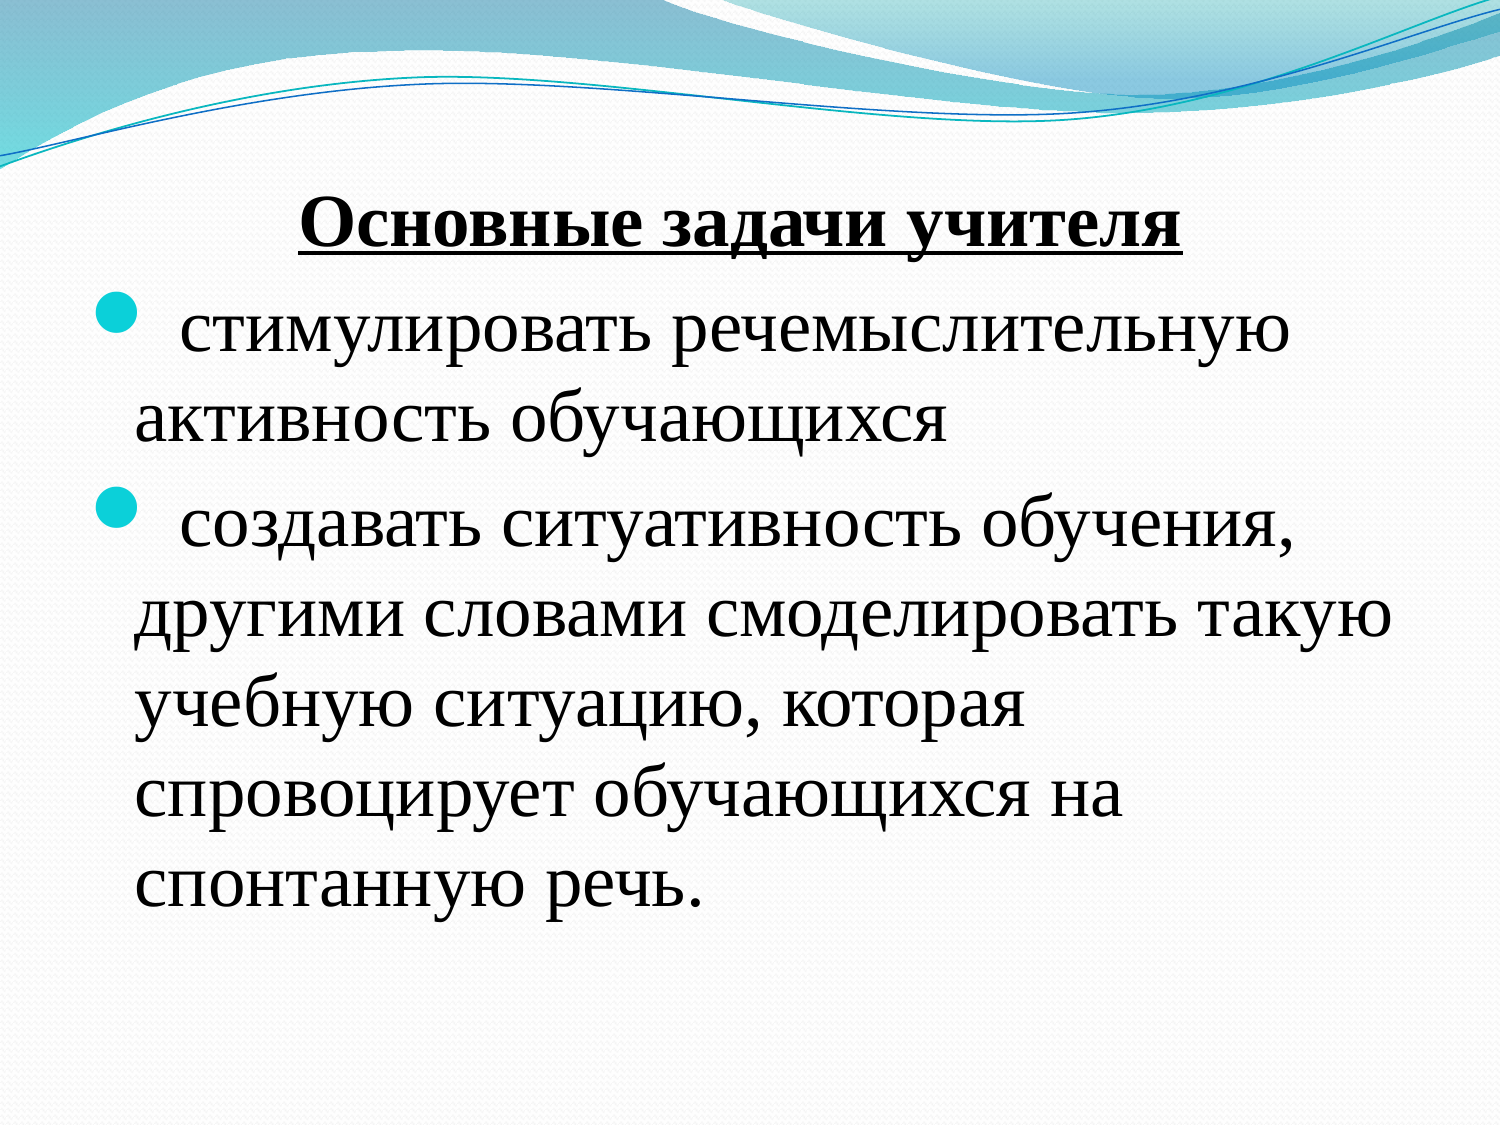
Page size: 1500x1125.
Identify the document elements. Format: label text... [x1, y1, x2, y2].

list Основные задачи учителя стимулировать речемыслительную активность обучающихся создавать ситуативность обучения, другими словами смоделировать такую учебную ситуацию, которая спровоцирует обучающихся на спонтанную речь. [75, 164, 1425, 1000]
